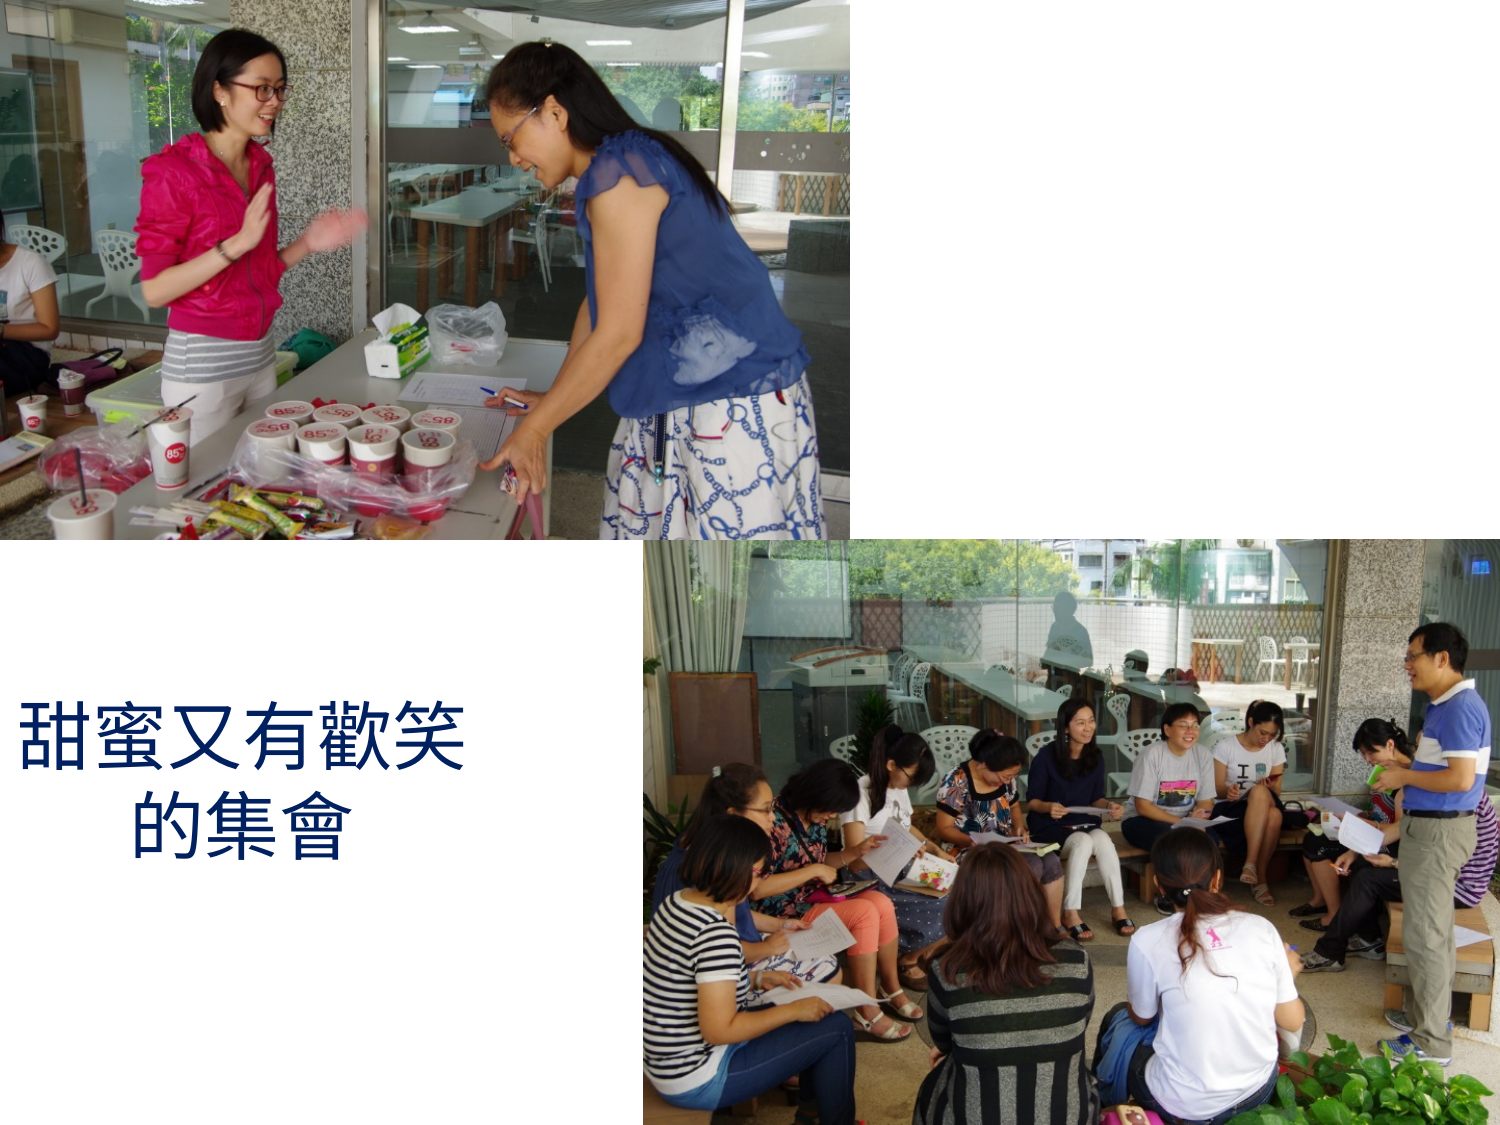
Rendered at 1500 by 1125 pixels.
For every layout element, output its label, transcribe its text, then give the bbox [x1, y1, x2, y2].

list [643, 539, 1500, 1125]
text_box 甜蜜又有歡笑 的集會 [0, 681, 485, 879]
picture [0, 0, 850, 540]
